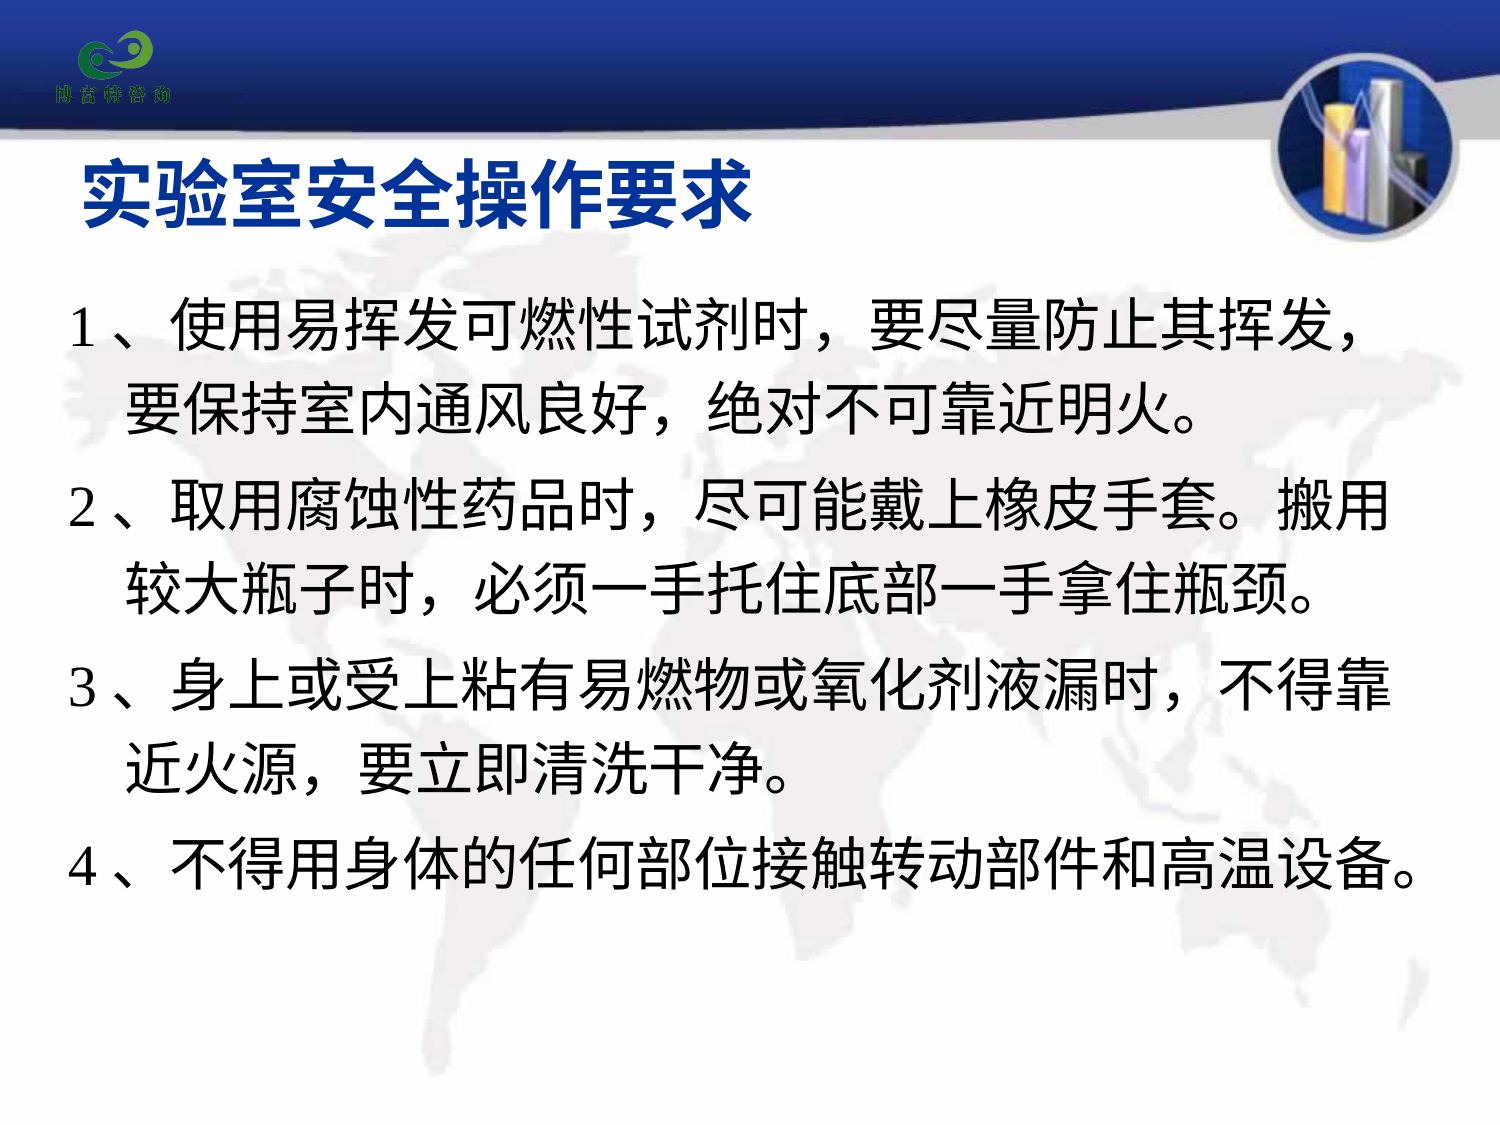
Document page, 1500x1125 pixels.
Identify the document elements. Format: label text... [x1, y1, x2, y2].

list 1、使用易挥发可燃性试剂时，要尽量防止其挥发，要保持室内通风良好，绝对不可靠近明火。 2、取用腐蚀性药品时，尽可能戴上橡皮手套。搬用较大瓶子时，必须一手托住底部一手拿住瓶颈。 3、身上或受上粘有易燃物或氧化剂液漏时，不得靠近火源，要立即清洗干净。 4、不得用身体的任何部位接触转动部件和高温设备。 [52, 266, 1460, 1059]
picture [0, 0, 1500, 1125]
title 实验室安全操作要求 [64, 148, 1139, 237]
